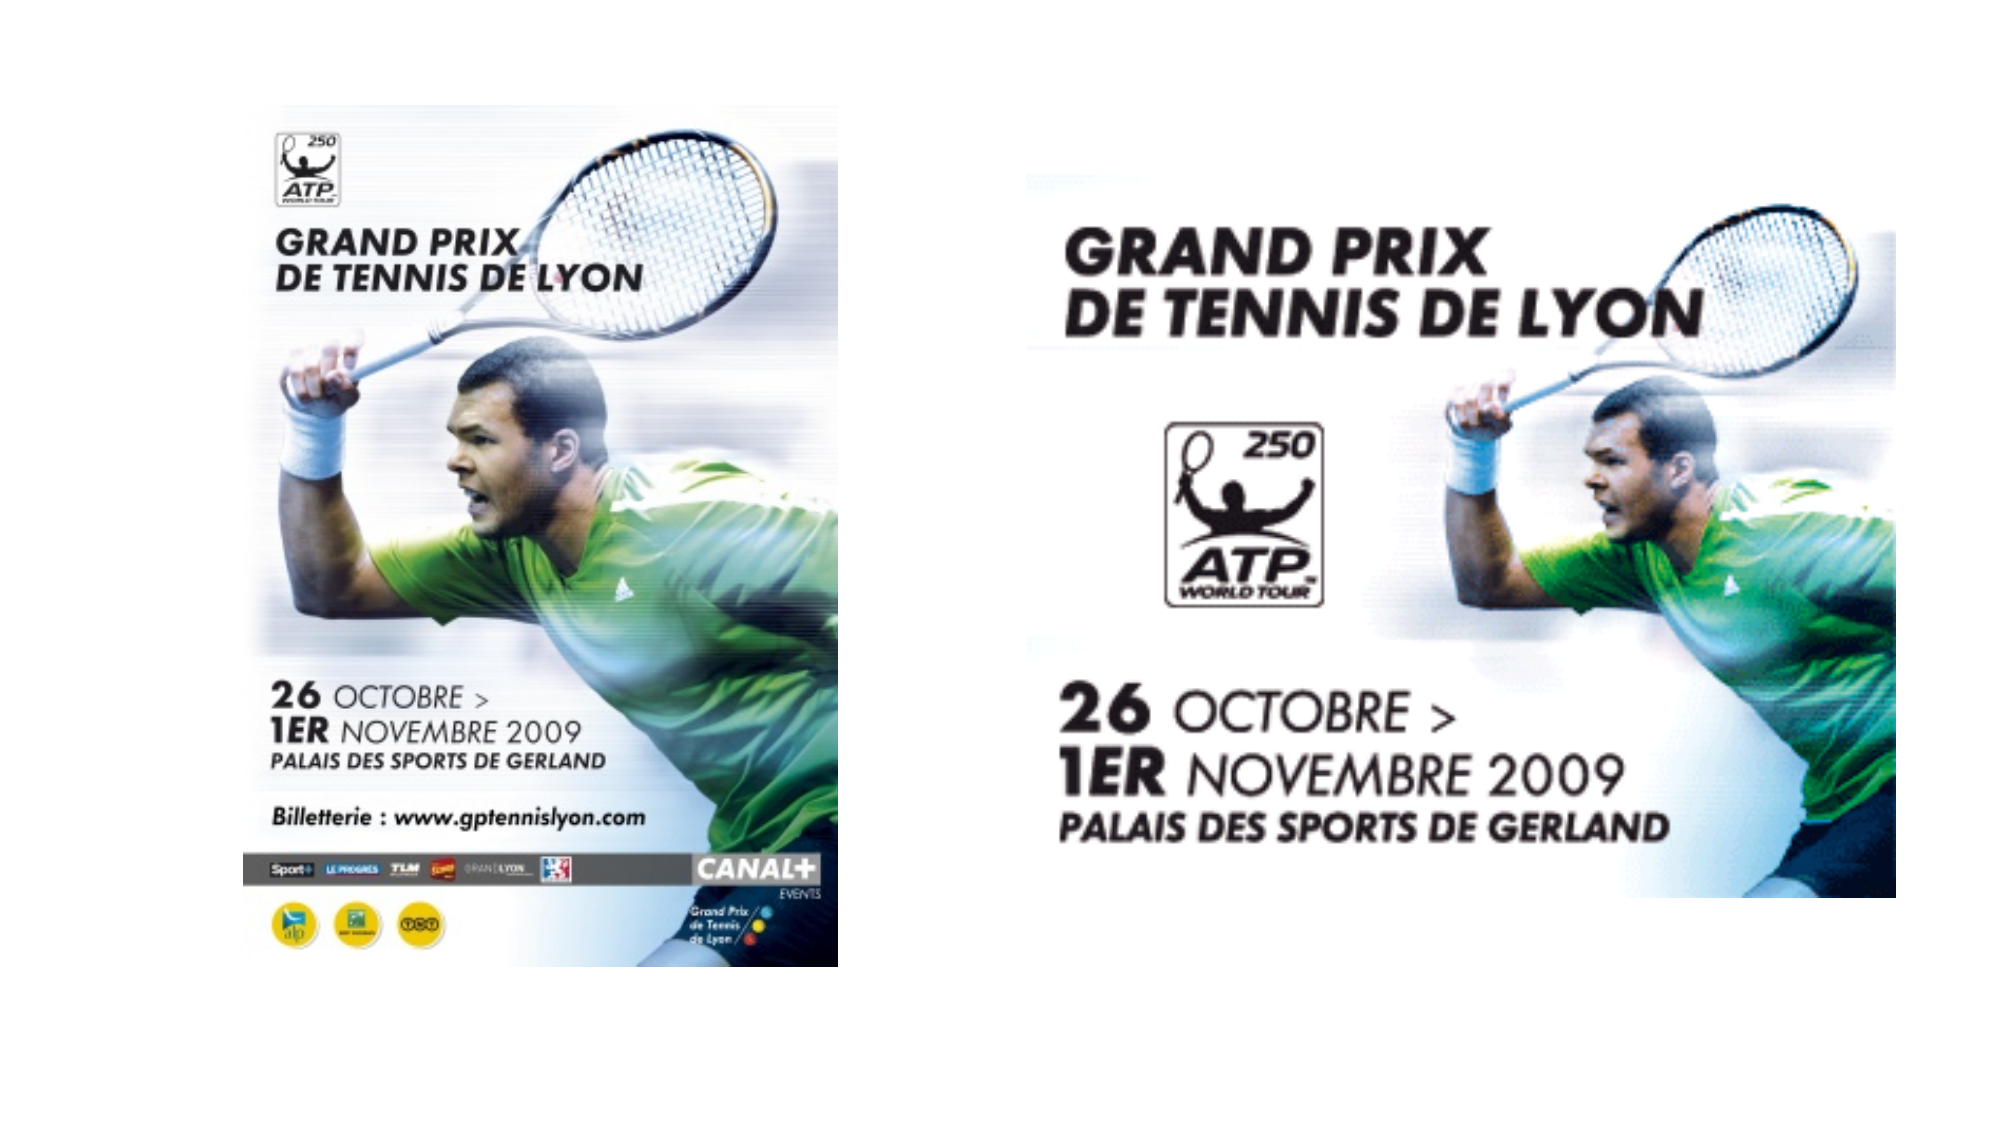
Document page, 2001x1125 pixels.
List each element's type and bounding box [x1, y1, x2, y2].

picture [243, 104, 838, 967]
picture [1026, 173, 1897, 899]
